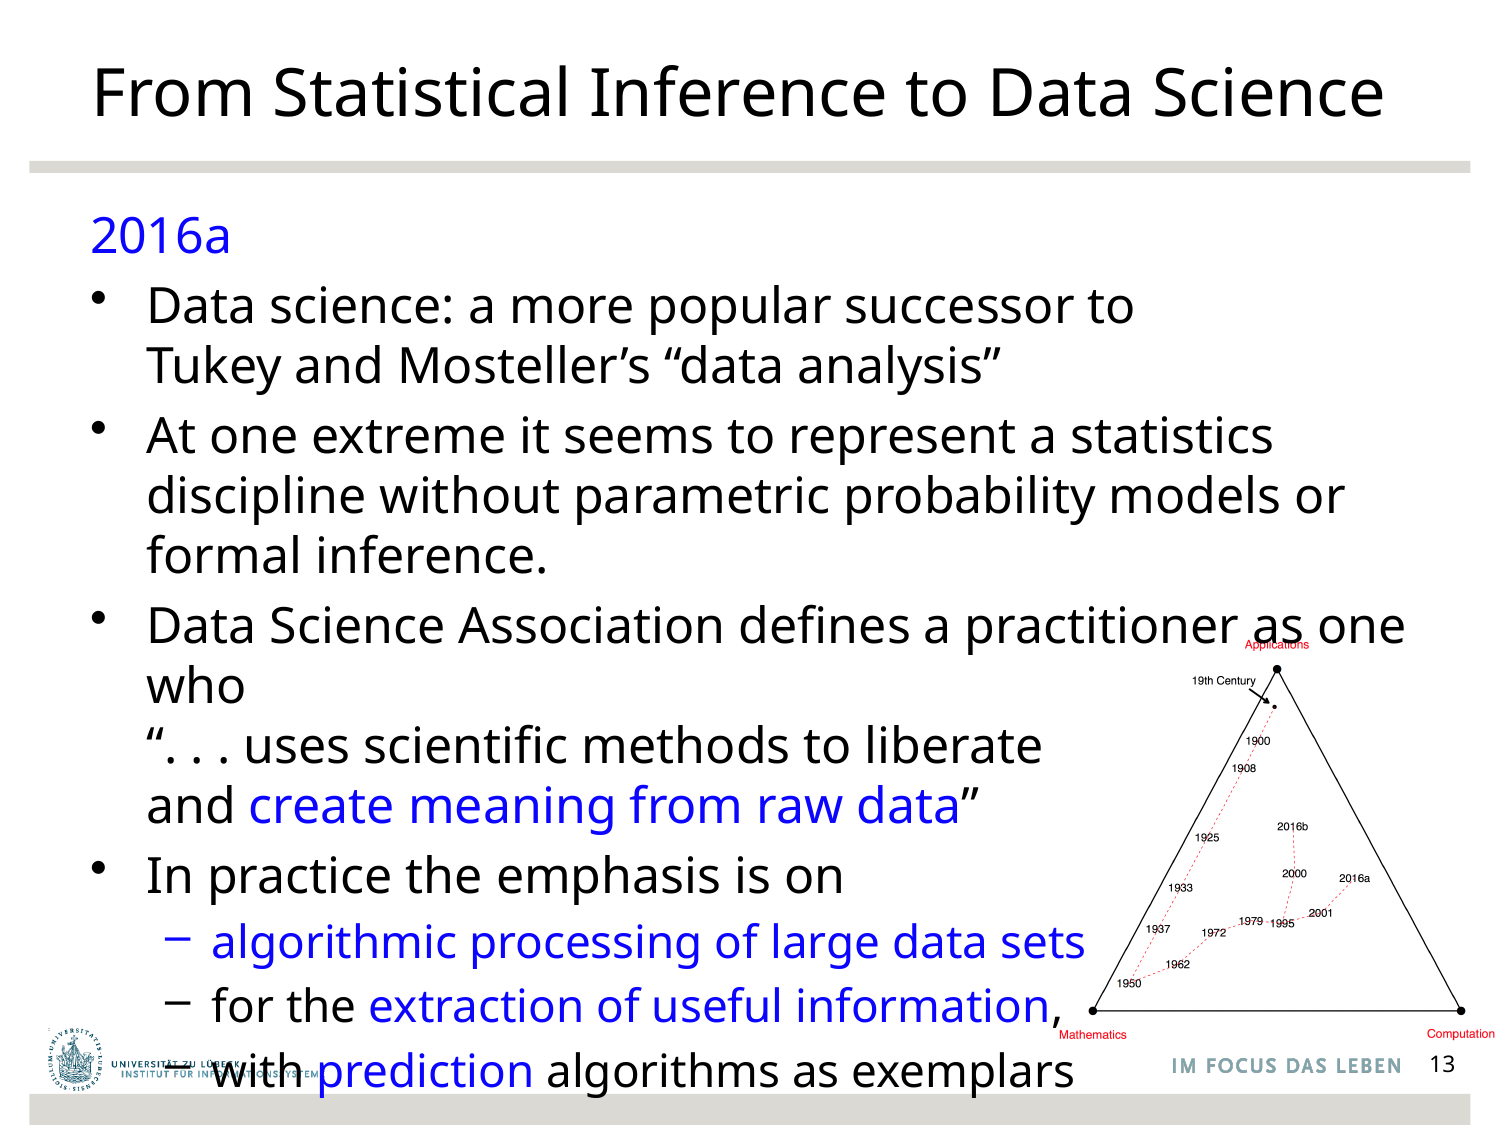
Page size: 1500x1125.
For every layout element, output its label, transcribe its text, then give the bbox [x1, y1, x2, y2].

slide_number 13 [1305, 1052, 1471, 1083]
list 2016a Data science: a more popular successor to Tukey and Mosteller’s “data analysis” At one extreme it seems to represent a statistics discipline without parametric probability models or formal inference. Data Science Association defines a practitioner as one who “. . . uses scientific methods to liberate and create meaning from raw data” In practice the emphasis is on algorithmic processing of large data sets for the extraction of useful information, with prediction algorithms as exemplars [75, 196, 1425, 1012]
title From Statistical Inference to Data Science [76, 42, 1427, 126]
picture [1033, 639, 1500, 1044]
picture [1173, 1058, 1305, 1073]
